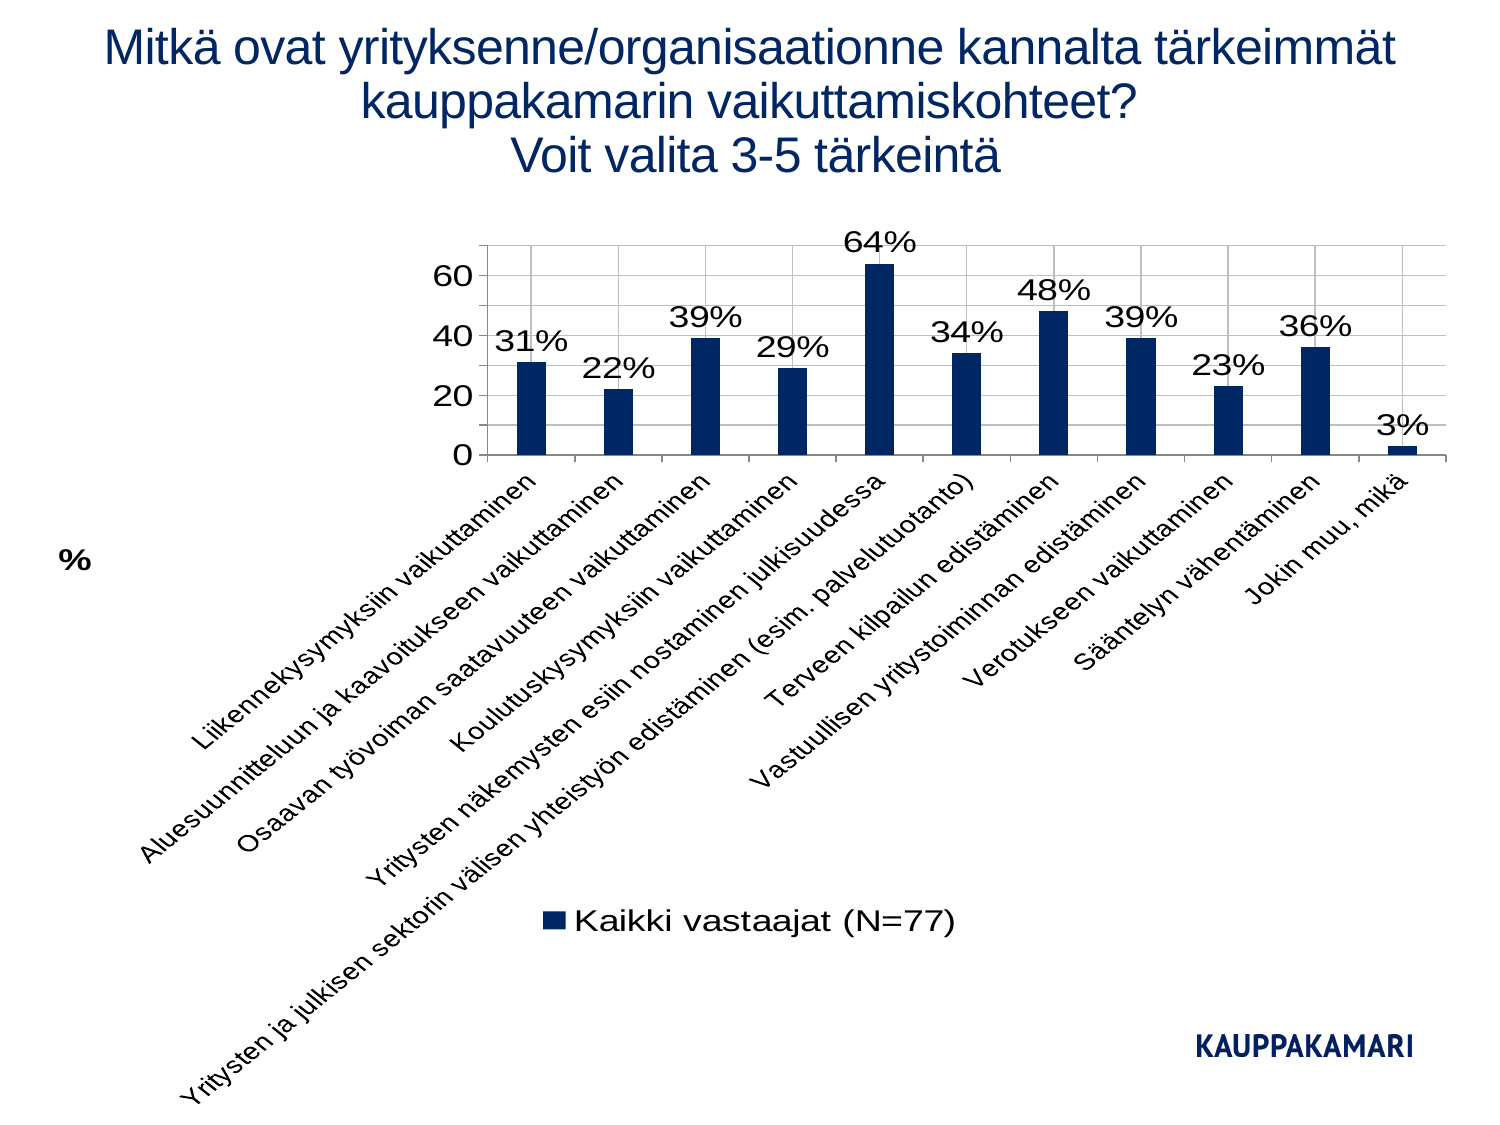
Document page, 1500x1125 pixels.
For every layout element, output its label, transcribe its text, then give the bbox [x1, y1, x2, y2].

title Mitkä ovat yrityksenne/organisaationne kannalta tärkeimmät kauppakamarin vaikuttamiskohteet? Voit valita 3-5 tärkeintä [87, 37, 1411, 189]
chart [24, 190, 1476, 1113]
